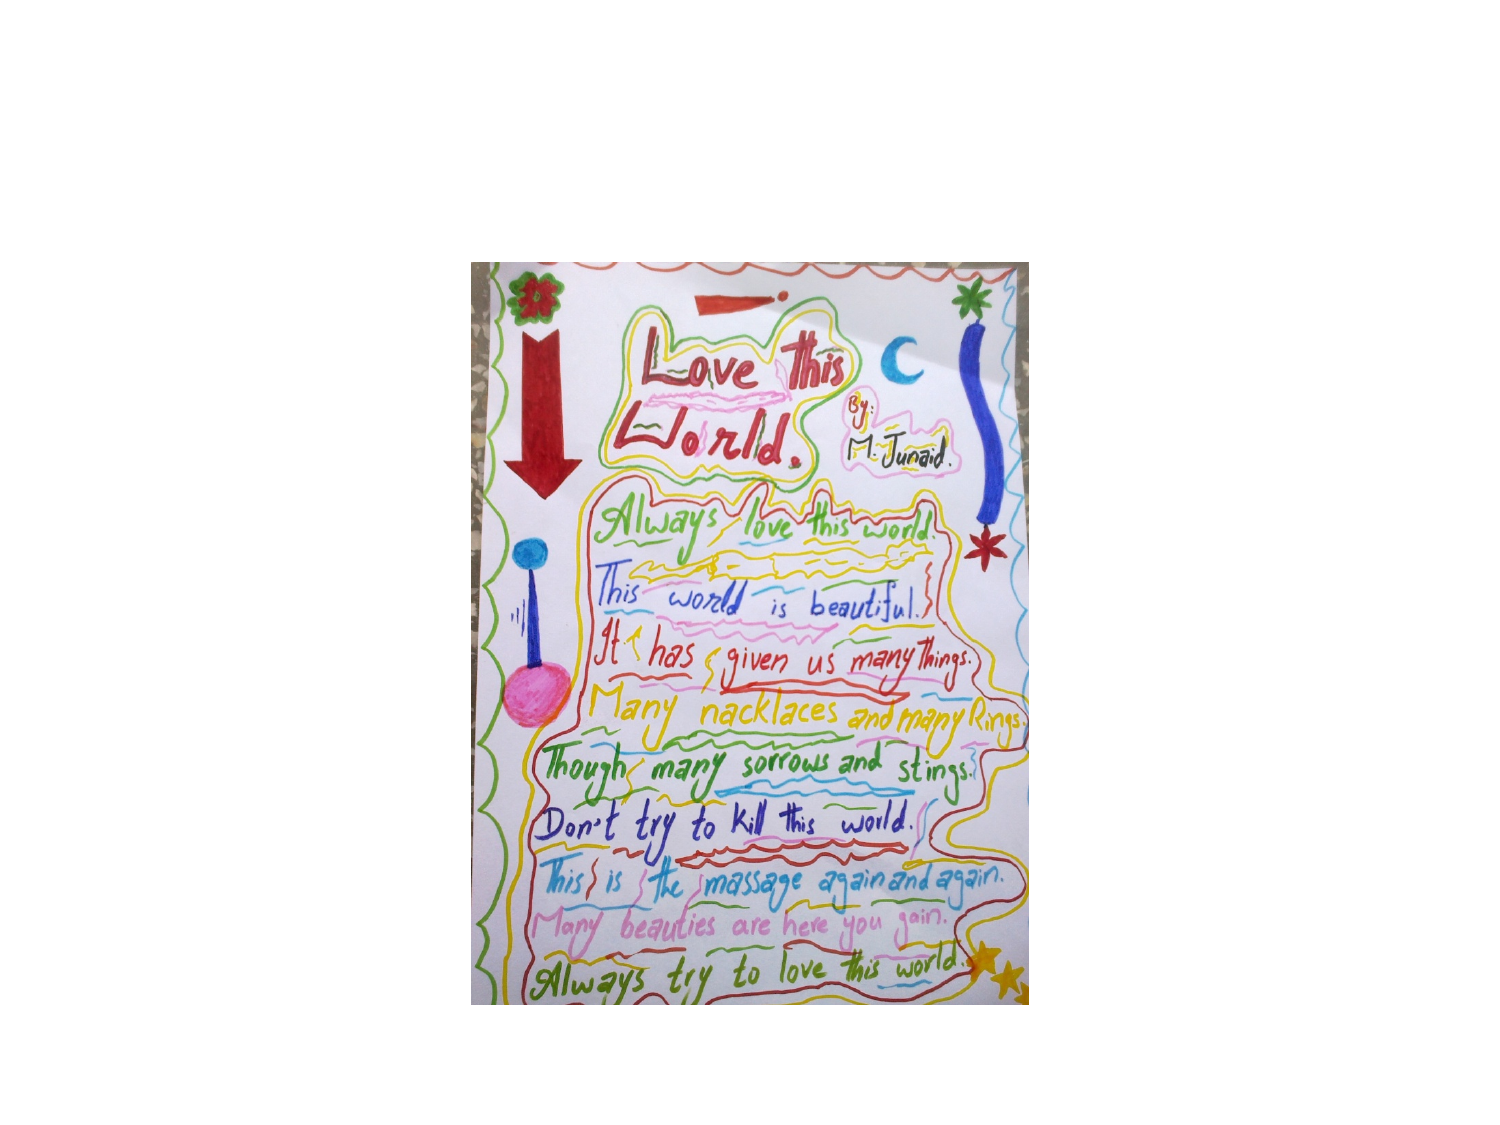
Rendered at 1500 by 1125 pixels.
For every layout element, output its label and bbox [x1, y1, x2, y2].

list [471, 262, 1029, 1006]
